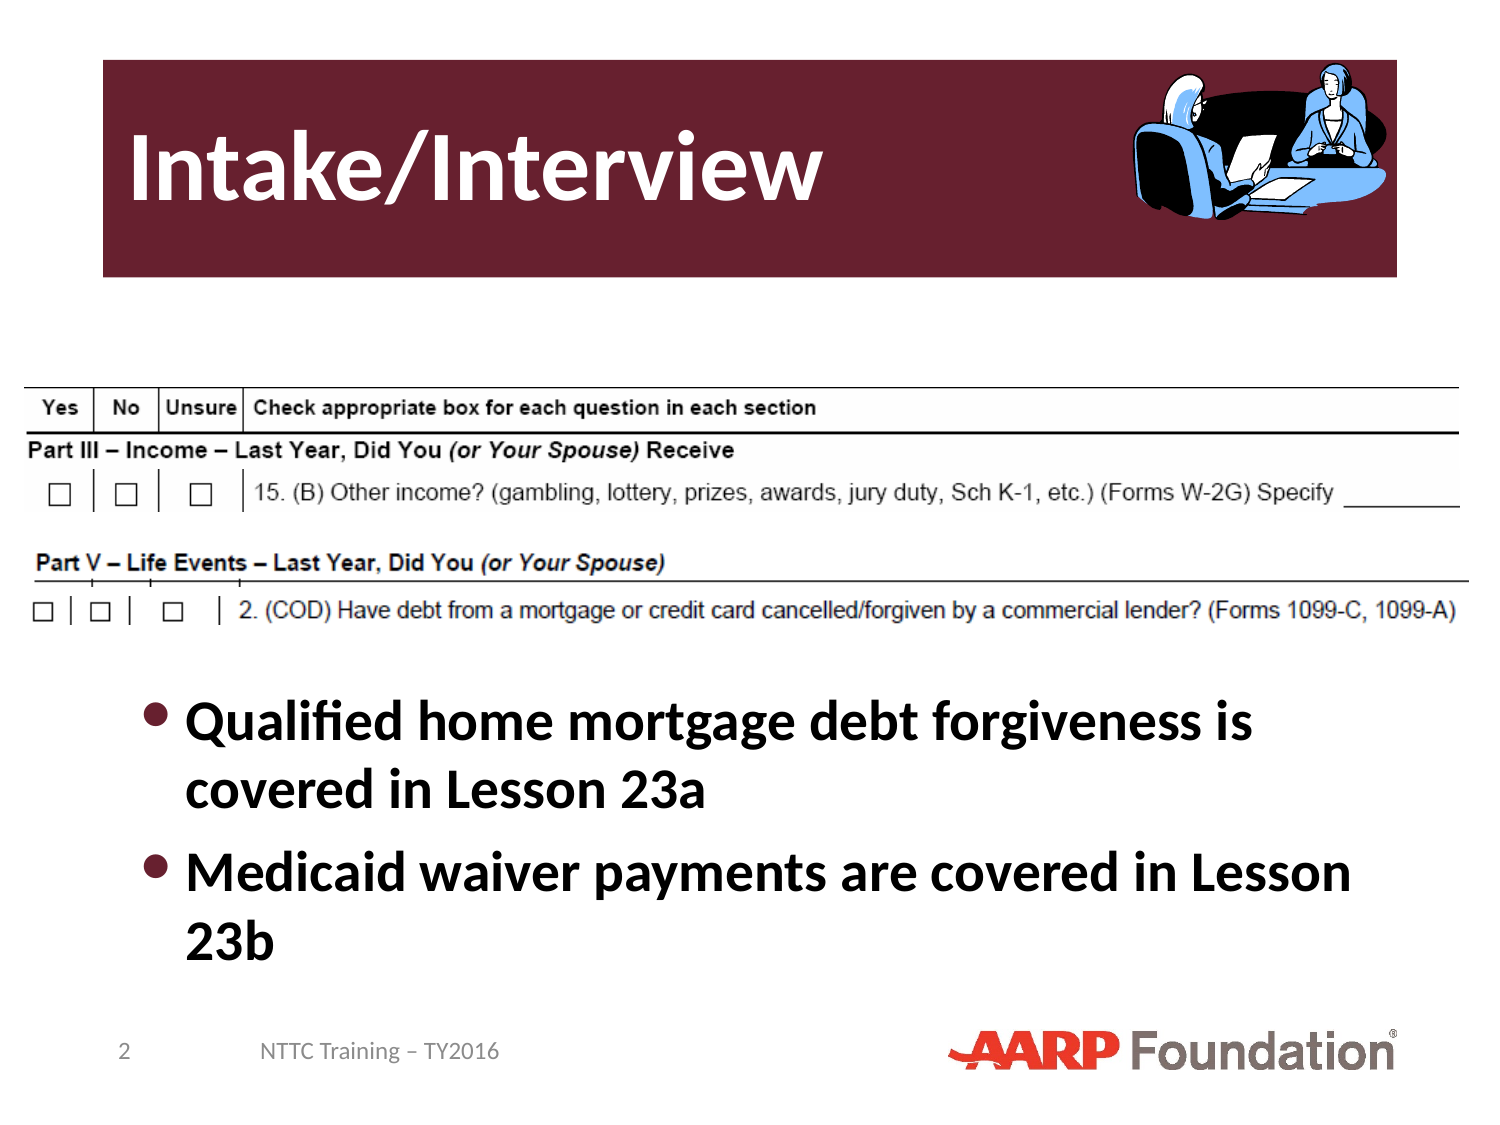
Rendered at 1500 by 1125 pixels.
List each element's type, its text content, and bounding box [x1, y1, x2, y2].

footer NTTC Training – TY2016 [245, 1019, 812, 1080]
picture [1131, 59, 1397, 220]
picture [948, 1029, 1397, 1070]
picture [24, 549, 1469, 587]
picture [24, 596, 1459, 625]
slide_number 2 [103, 1019, 208, 1080]
title Intake/Interview [103, 59, 1397, 278]
list Qualified home mortgage debt forgiveness is covered in Lesson 23a Medicaid waiver payments are covered in Lesson 23b [125, 675, 1395, 984]
picture [24, 387, 1460, 512]
